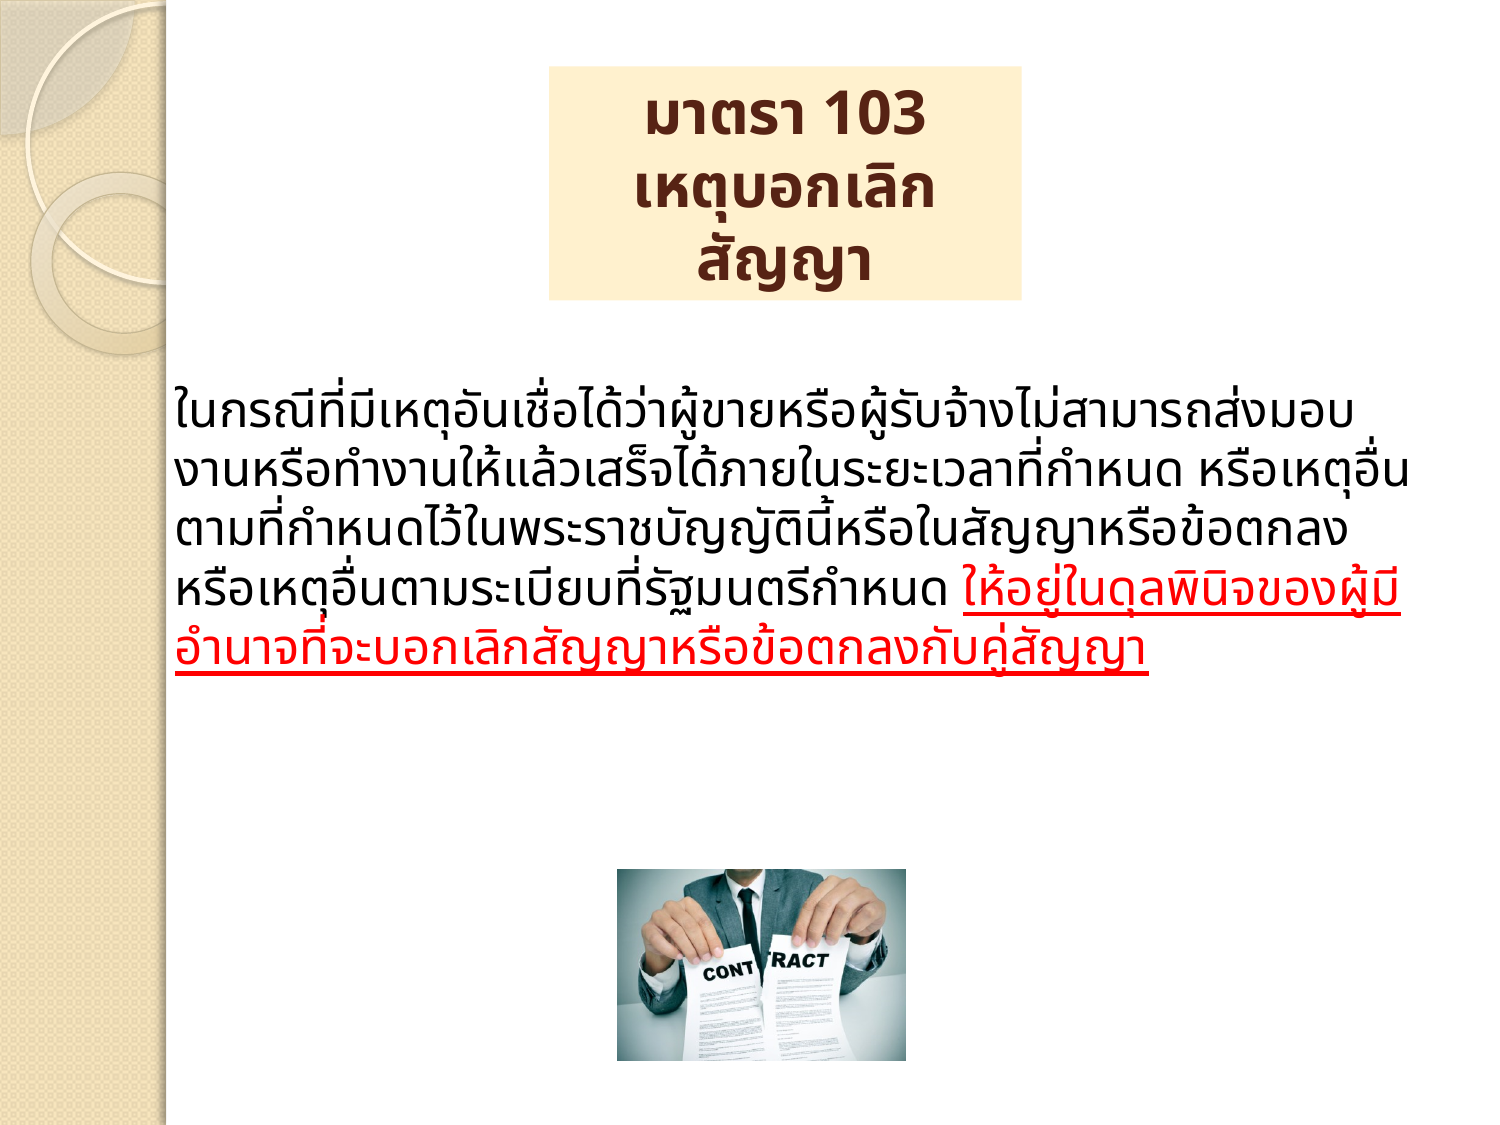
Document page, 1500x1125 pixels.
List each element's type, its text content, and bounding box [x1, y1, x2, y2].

list ในกรณีที่มีเหตุอันเชื่อได้ว่าผู้ขายหรือผู้รับจ้างไม่สามารถส่งมอบงานหรือทำงานให้แล้วเสร็จได้ภายในระยะเวลาที่กำหนด หรือเหตุอื่นตามที่กำหนดไว้ในพระราชบัญญัตินี้หรือในสัญญาหรือข้อตกลง หรือเหตุอื่นตามระเบียบที่รัฐมนตรีกำหนด ให้อยู่ในดุลพินิจของผู้มีอำนาจที่จะบอกเลิกสัญญาหรือข้อตกลงกับคู่สัญญา [112, 370, 1430, 786]
picture [617, 869, 906, 1061]
title มาตรา 103 เหตุบอกเลิกสัญญา [549, 66, 1022, 301]
